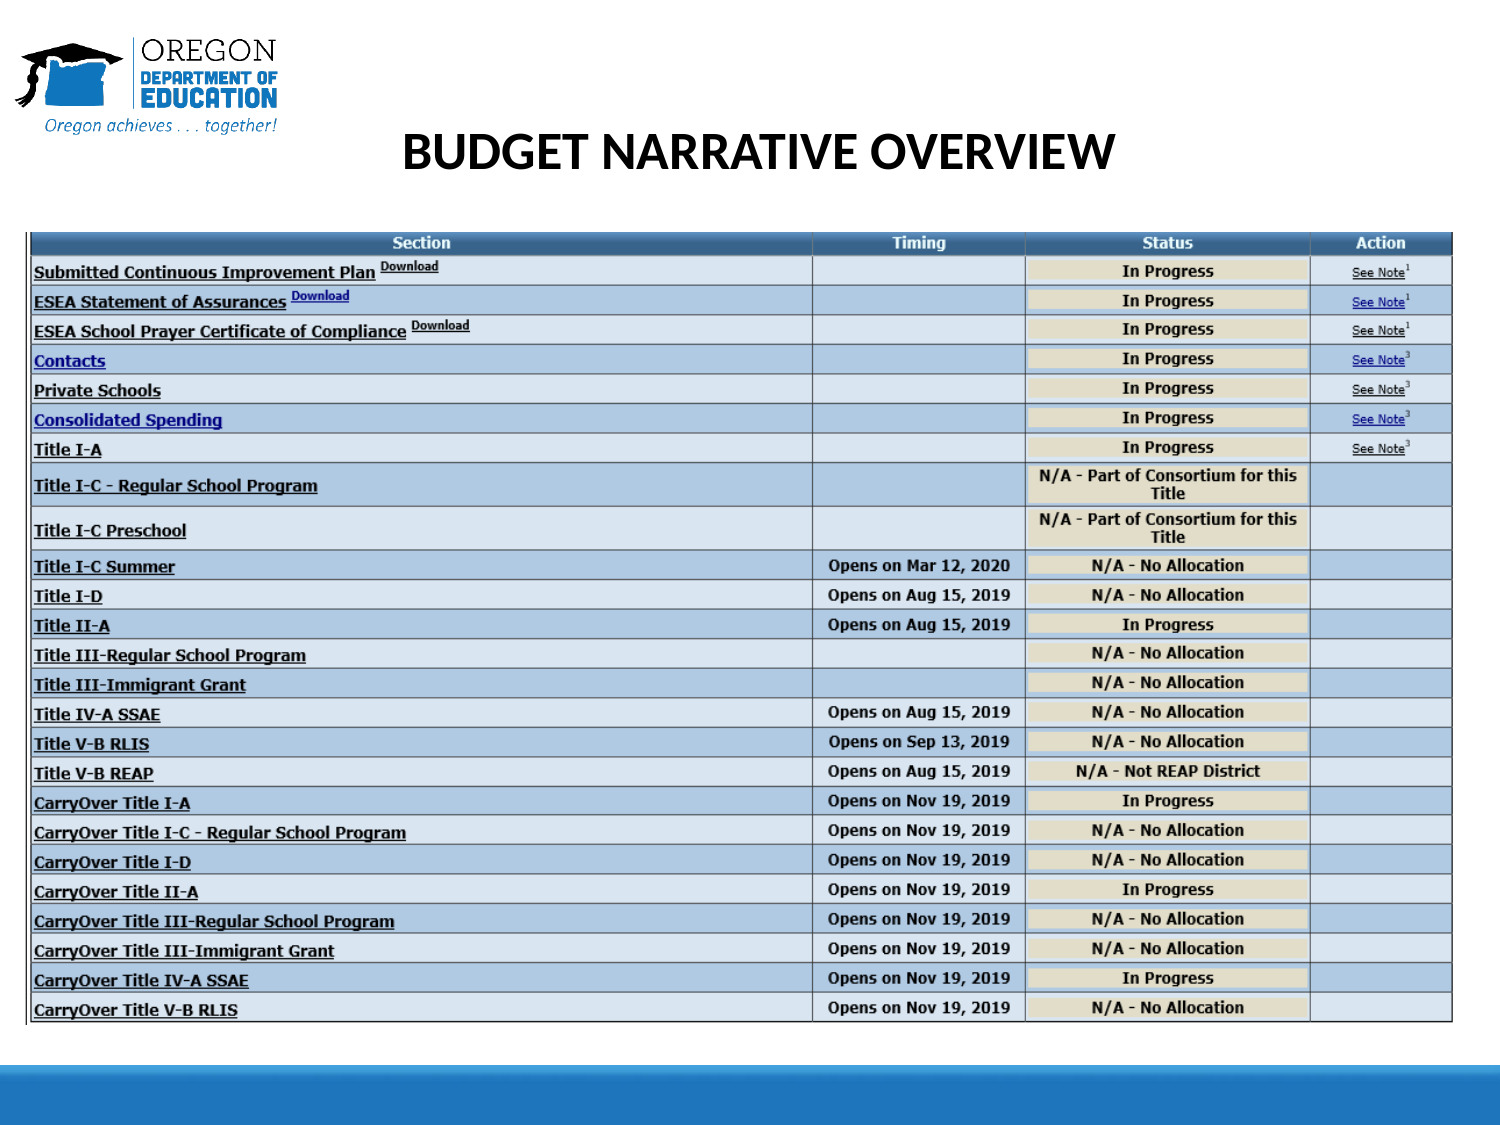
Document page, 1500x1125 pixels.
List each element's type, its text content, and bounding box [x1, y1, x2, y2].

title BUDGET NARRATIVE OVERVIEW [155, 115, 1364, 232]
picture [0, 8, 309, 170]
picture [0, 1065, 1500, 1125]
picture [20, 232, 1454, 1025]
